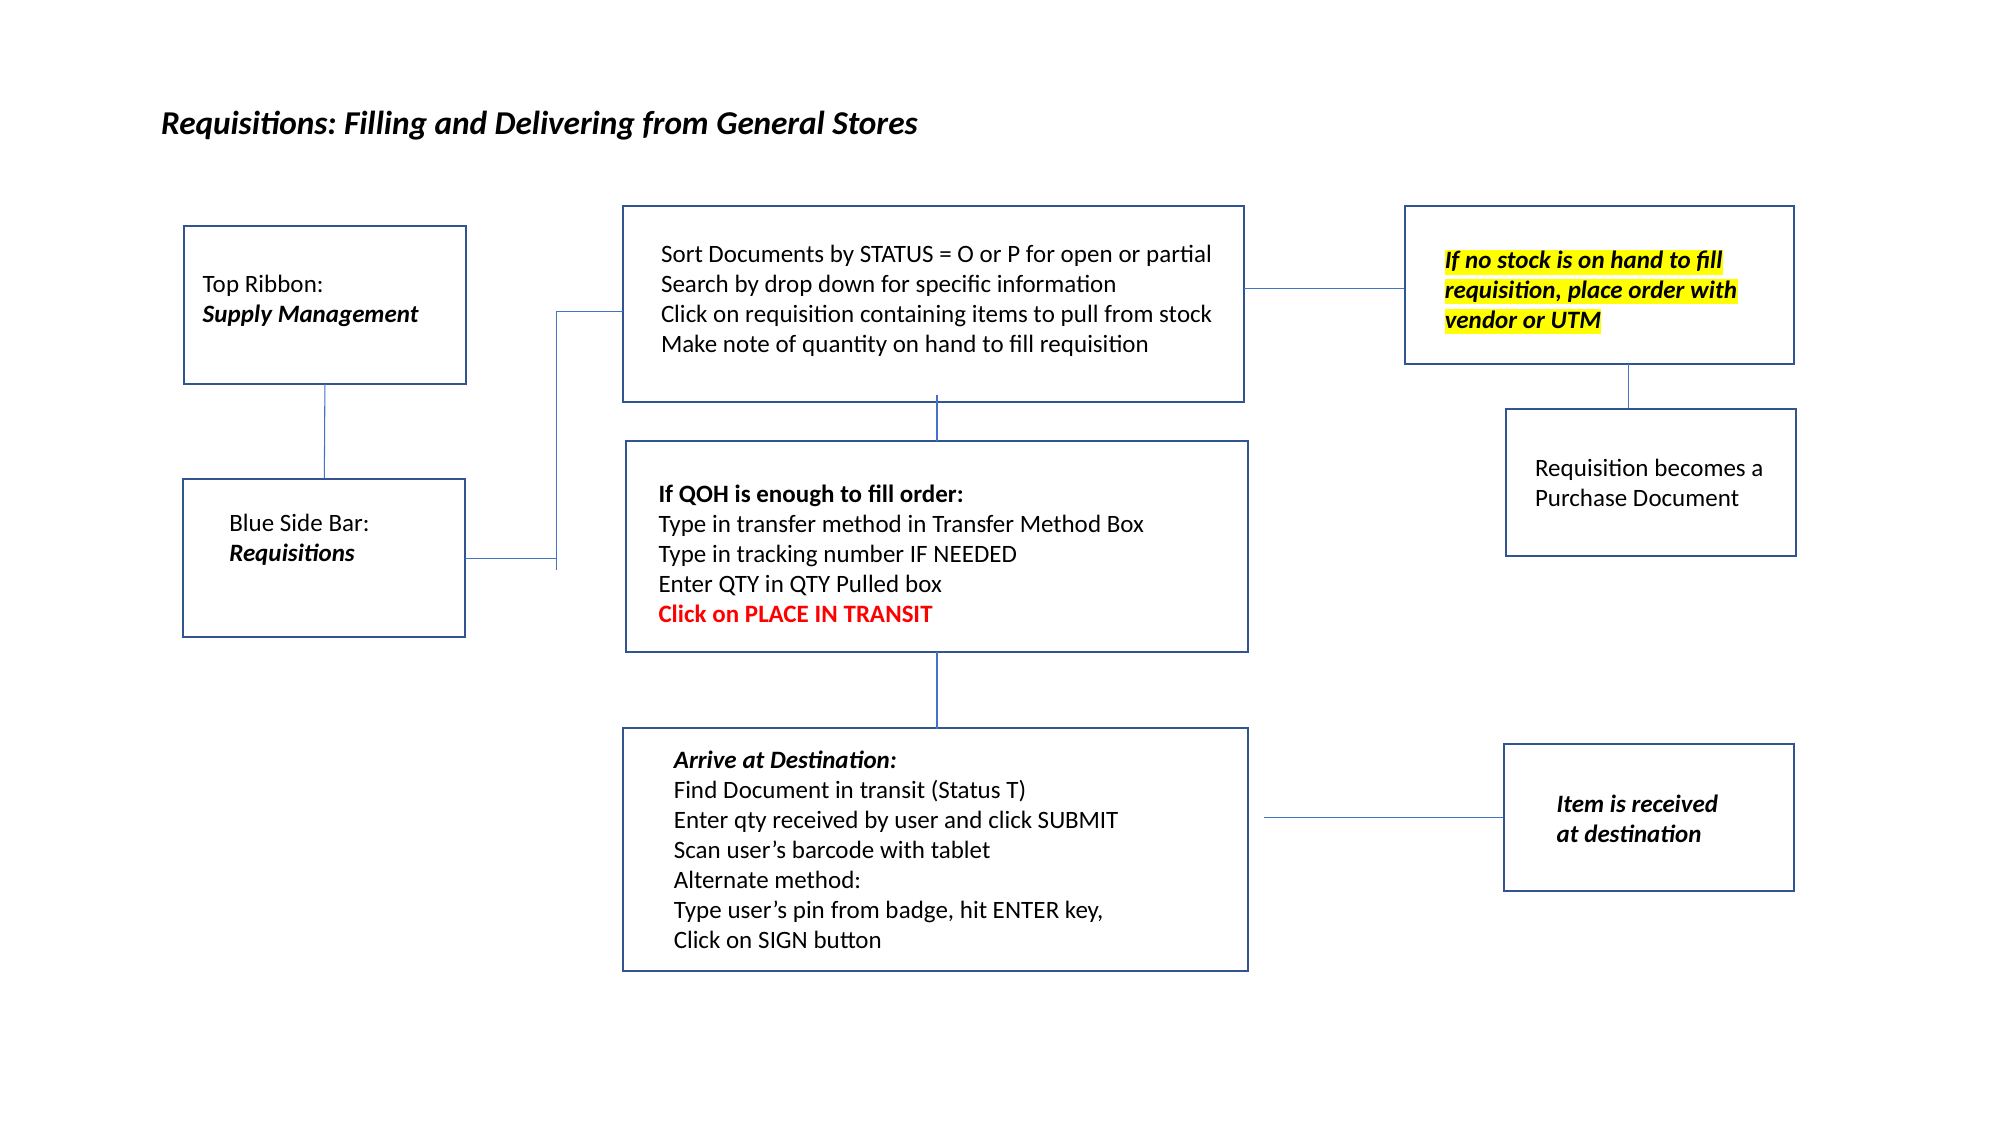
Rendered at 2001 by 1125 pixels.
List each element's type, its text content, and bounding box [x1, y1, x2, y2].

text_box [625, 440, 1249, 653]
text_box If QOH is enough to fill order: Type in transfer method in Transfer Method Box Type in tracking number IF NEEDED Enter QTY in QTY Pulled box Click on PLACE IN TRANSIT [643, 470, 1231, 635]
text_box If no stock is on hand to fill requisition, place order with vendor or UTM [1430, 235, 1781, 341]
text_box Item is received at destination [1541, 779, 1761, 855]
text_box [1503, 743, 1795, 892]
text_box Arrive at Destination: Find Document in transit (Status T) Enter qty received by user and click SUBMIT Scan user’s barcode with tablet Alternate method: Type user’s pin from badge, hit ENTER key, Click on SIGN button [659, 736, 1135, 961]
text_box [1505, 408, 1797, 557]
text_box Top Ribbon: Supply Management [187, 259, 434, 335]
text_box [622, 205, 1245, 403]
text_box [183, 225, 467, 385]
text_box Sort Documents by STATUS = O or P for open or partial Search by drop down for specific information Click on requisition containing items to pull from stock Make note of quantity on hand to fill requisition [646, 230, 1228, 395]
text_box [182, 478, 466, 638]
text_box [1404, 205, 1795, 365]
text_box Requisitions: Filling and Delivering from General Stores [146, 94, 934, 149]
text_box [622, 727, 1249, 972]
